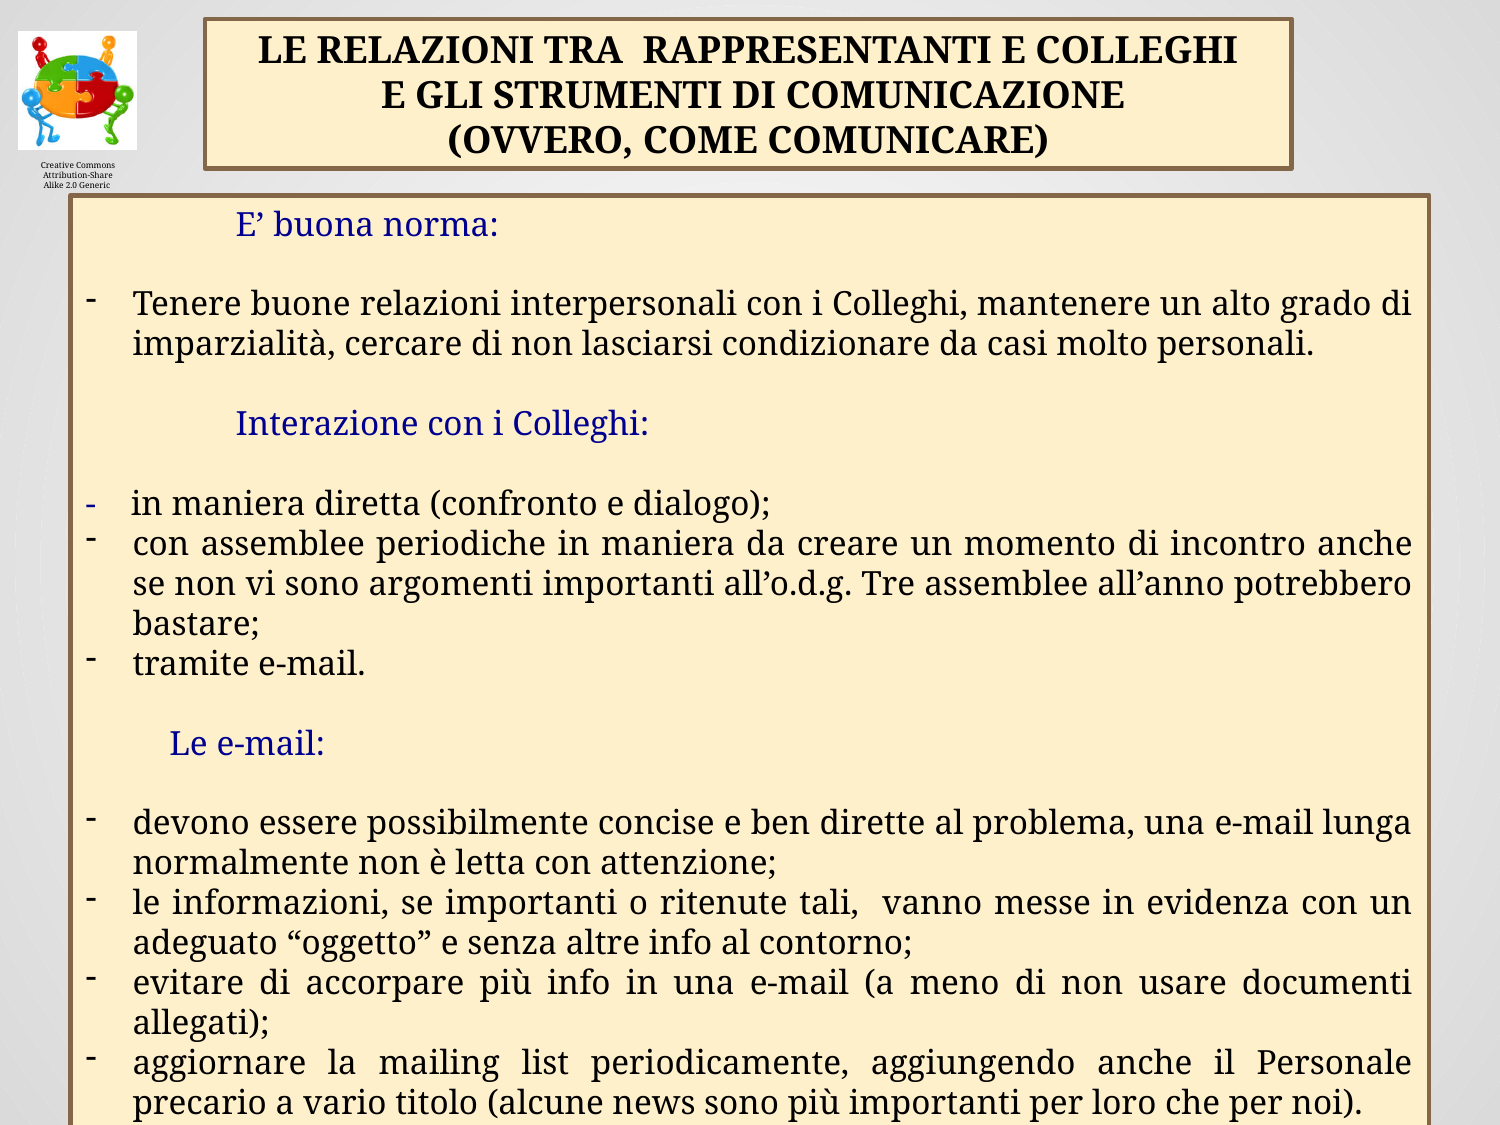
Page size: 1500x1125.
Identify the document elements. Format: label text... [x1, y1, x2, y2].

text_box E’ buona norma: Tenere buone relazioni interpersonali con i Colleghi, mantenere un alto grado di imparzialità, cercare di non lasciarsi condizionare da casi molto personali. Interazione con i Colleghi: - in maniera diretta (confronto e dialogo); con assemblee periodiche in maniera da creare un momento di incontro anche se non vi sono argomenti importanti all’o.d.g. Tre assemblee all’anno potrebbero bastare; tramite e-mail. Le e-mail: devono essere possibilmente concise e ben dirette al problema, una e-mail lunga normalmente non è letta con attenzione; le informazioni, se importanti o ritenute tali, vanno messe in evidenza con un adeguato “oggetto” e senza altre info al contorno; evitare di accorpare più info in una e-mail (a meno di non usare documenti allegati); aggiornare la mailing list periodicamente, aggiungendo anche il Personale precario a vario titolo (alcune news sono più importanti per loro che per noi). [68, 193, 1431, 1125]
text_box Creative Commons Attribution-Share Alike 2.0 Generic [19, 156, 138, 198]
text_box LE RELAZIONI TRA RAPPRESENTANTI E COLLEGHI E GLI STRUMENTI DI COMUNICAZIONE (OVVERO, COME COMUNICARE) [203, 17, 1294, 171]
picture [18, 31, 137, 150]
